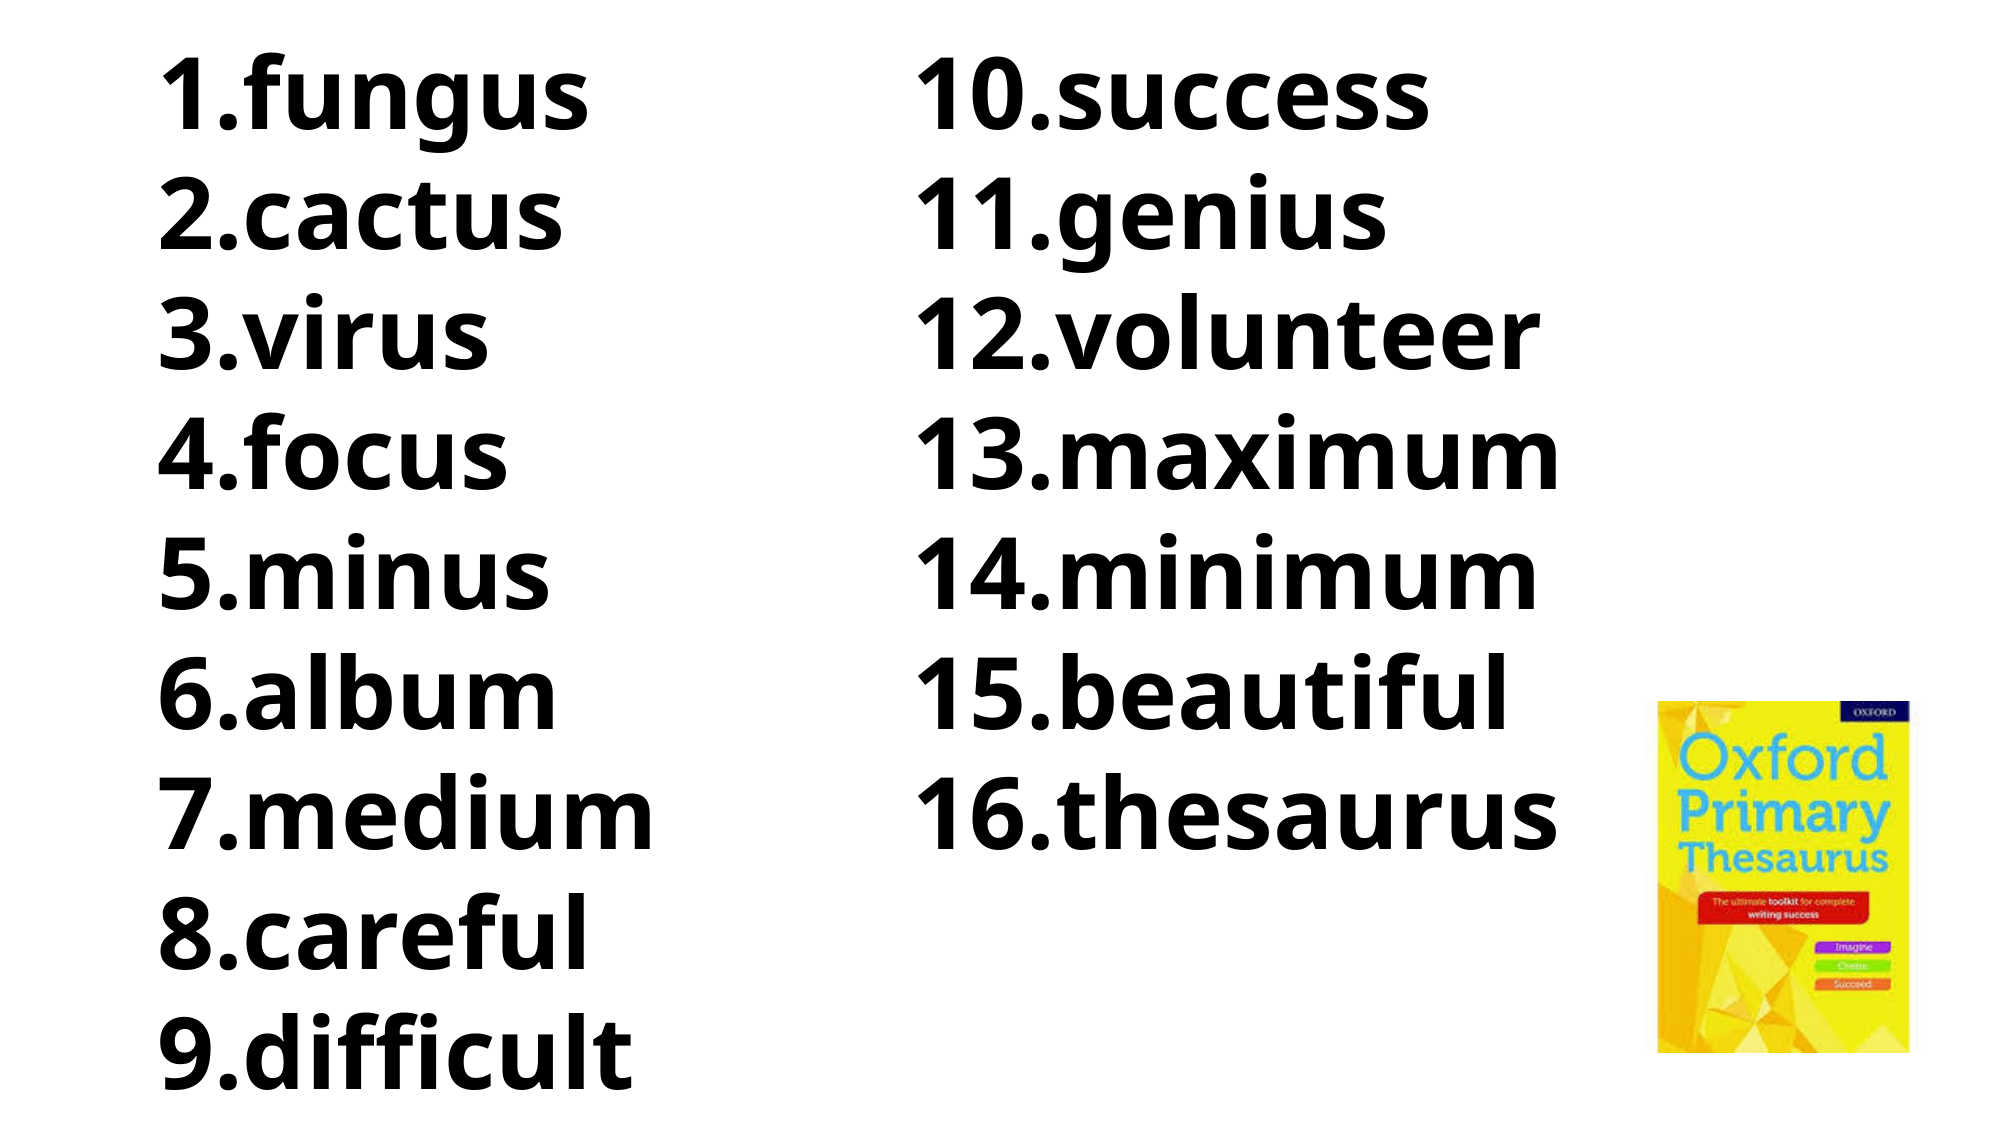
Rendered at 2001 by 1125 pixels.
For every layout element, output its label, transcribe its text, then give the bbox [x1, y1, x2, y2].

text_box fungus cactus virus focus minus album 7.medium 8.careful 9.difficult [142, 22, 868, 1125]
text_box 10.success 11.genius 12.volunteer 13.maximum 14.minimum 15.beautiful 16.thesaurus [897, 22, 1960, 1042]
picture [1608, 701, 1960, 1053]
